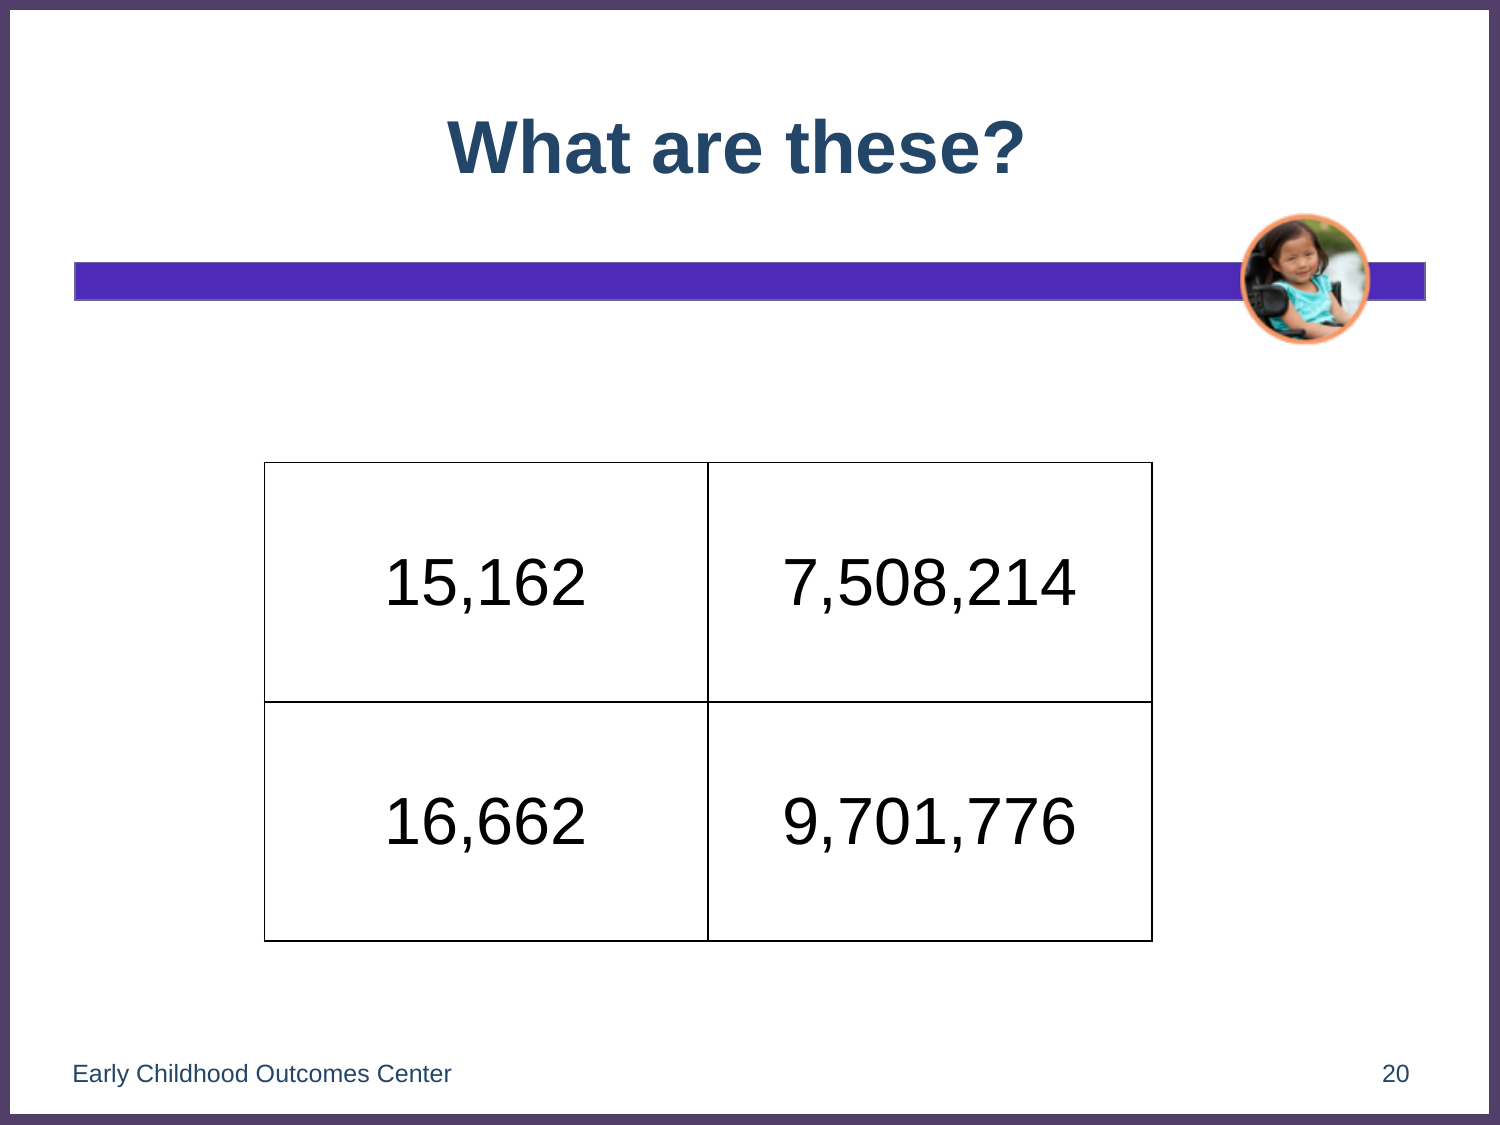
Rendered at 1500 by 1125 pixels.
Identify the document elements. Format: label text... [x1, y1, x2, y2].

table_header 7,508,214 [709, 463, 1151, 701]
title What are these? [74, 49, 1401, 238]
table_cell 9,701,776 [709, 703, 1151, 940]
table_cell 16,662 [265, 703, 707, 940]
picture [1237, 238, 1373, 346]
slide_number 20 [1074, 1042, 1425, 1103]
table_header 15,162 [265, 463, 707, 701]
footer Early Childhood Outcomes Center [24, 1042, 500, 1103]
